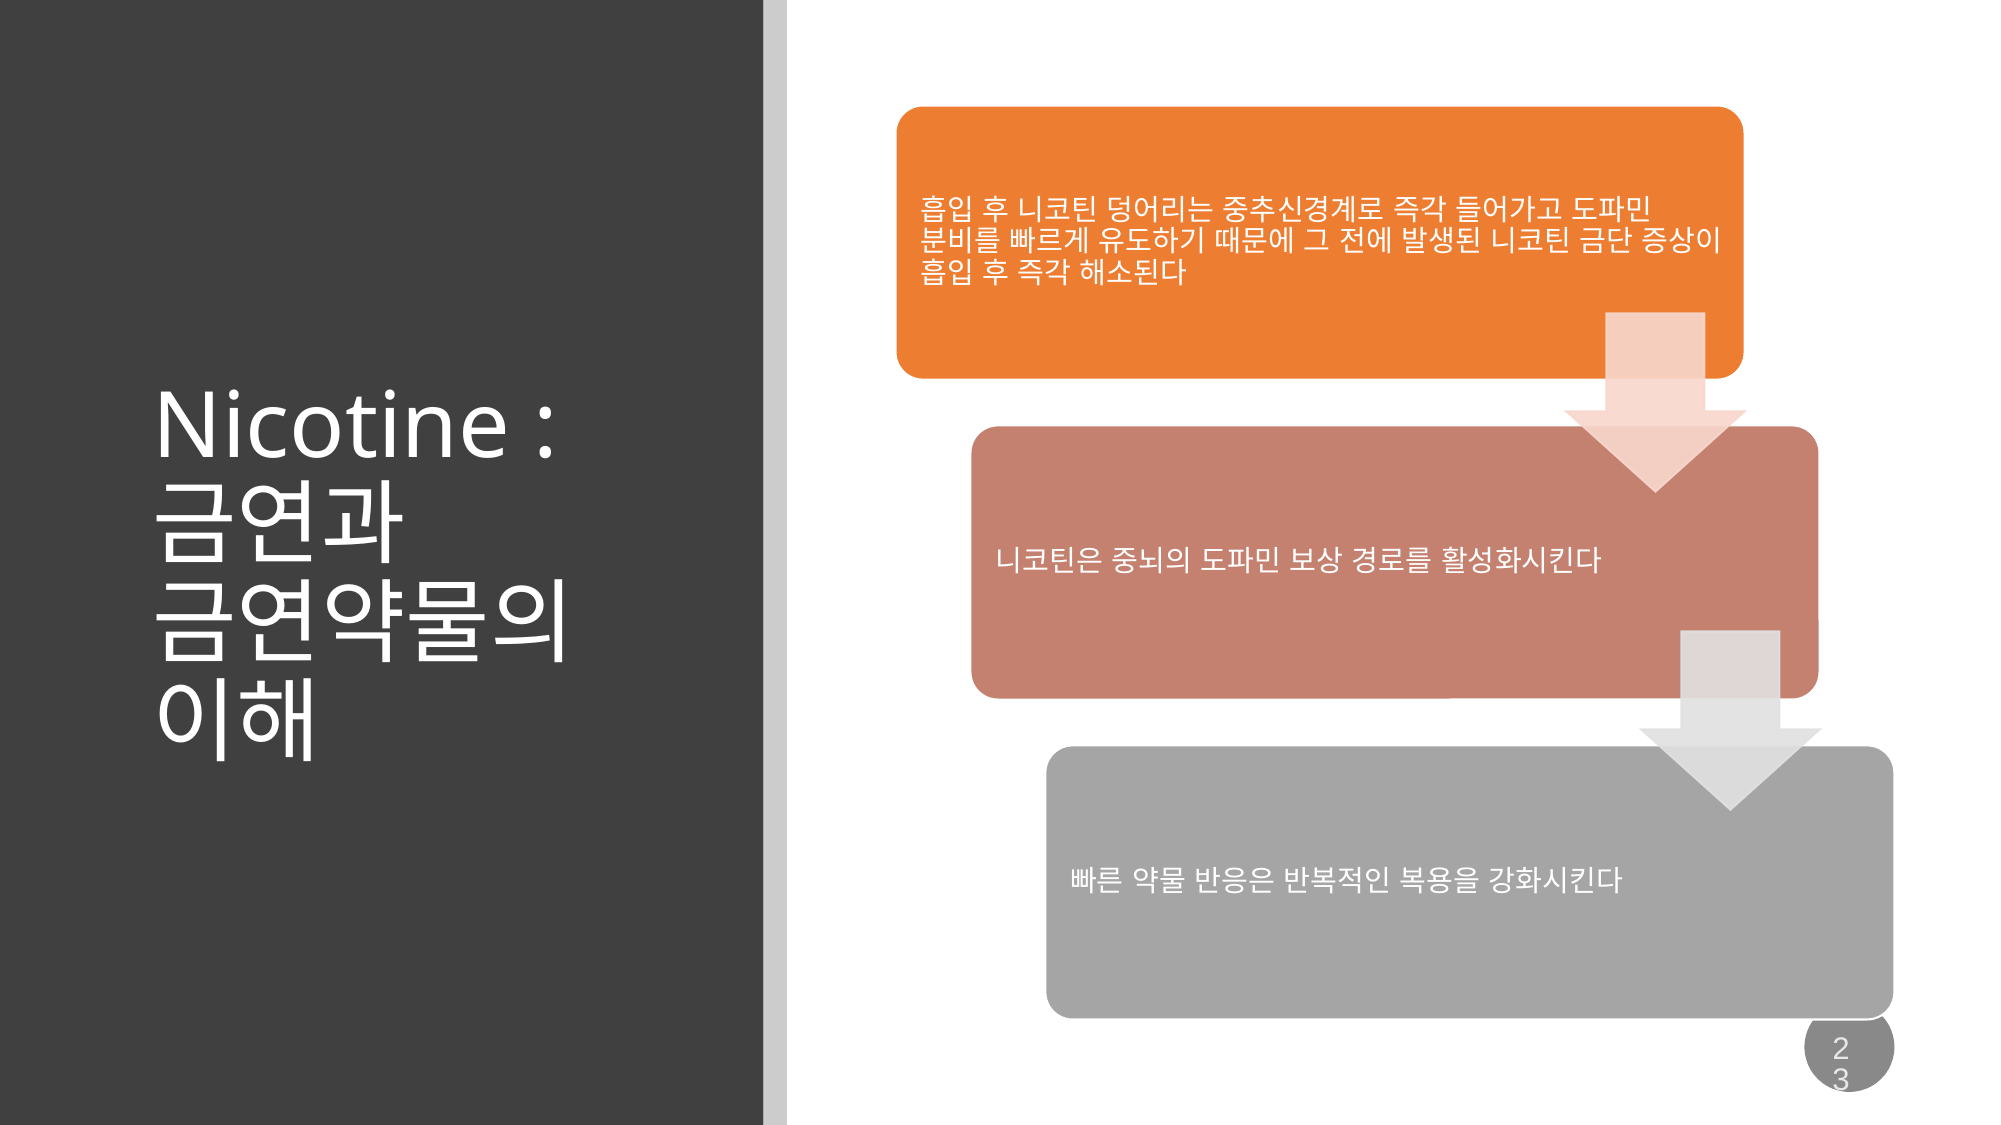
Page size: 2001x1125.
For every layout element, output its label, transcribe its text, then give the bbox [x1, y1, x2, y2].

title Nicotine : 금연과 금연약물의 이해 [137, 133, 685, 1020]
text_box [762, 0, 788, 1125]
slide_number 23 [1804, 1020, 1895, 1092]
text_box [895, 105, 1895, 1020]
text_box [0, 0, 762, 1125]
